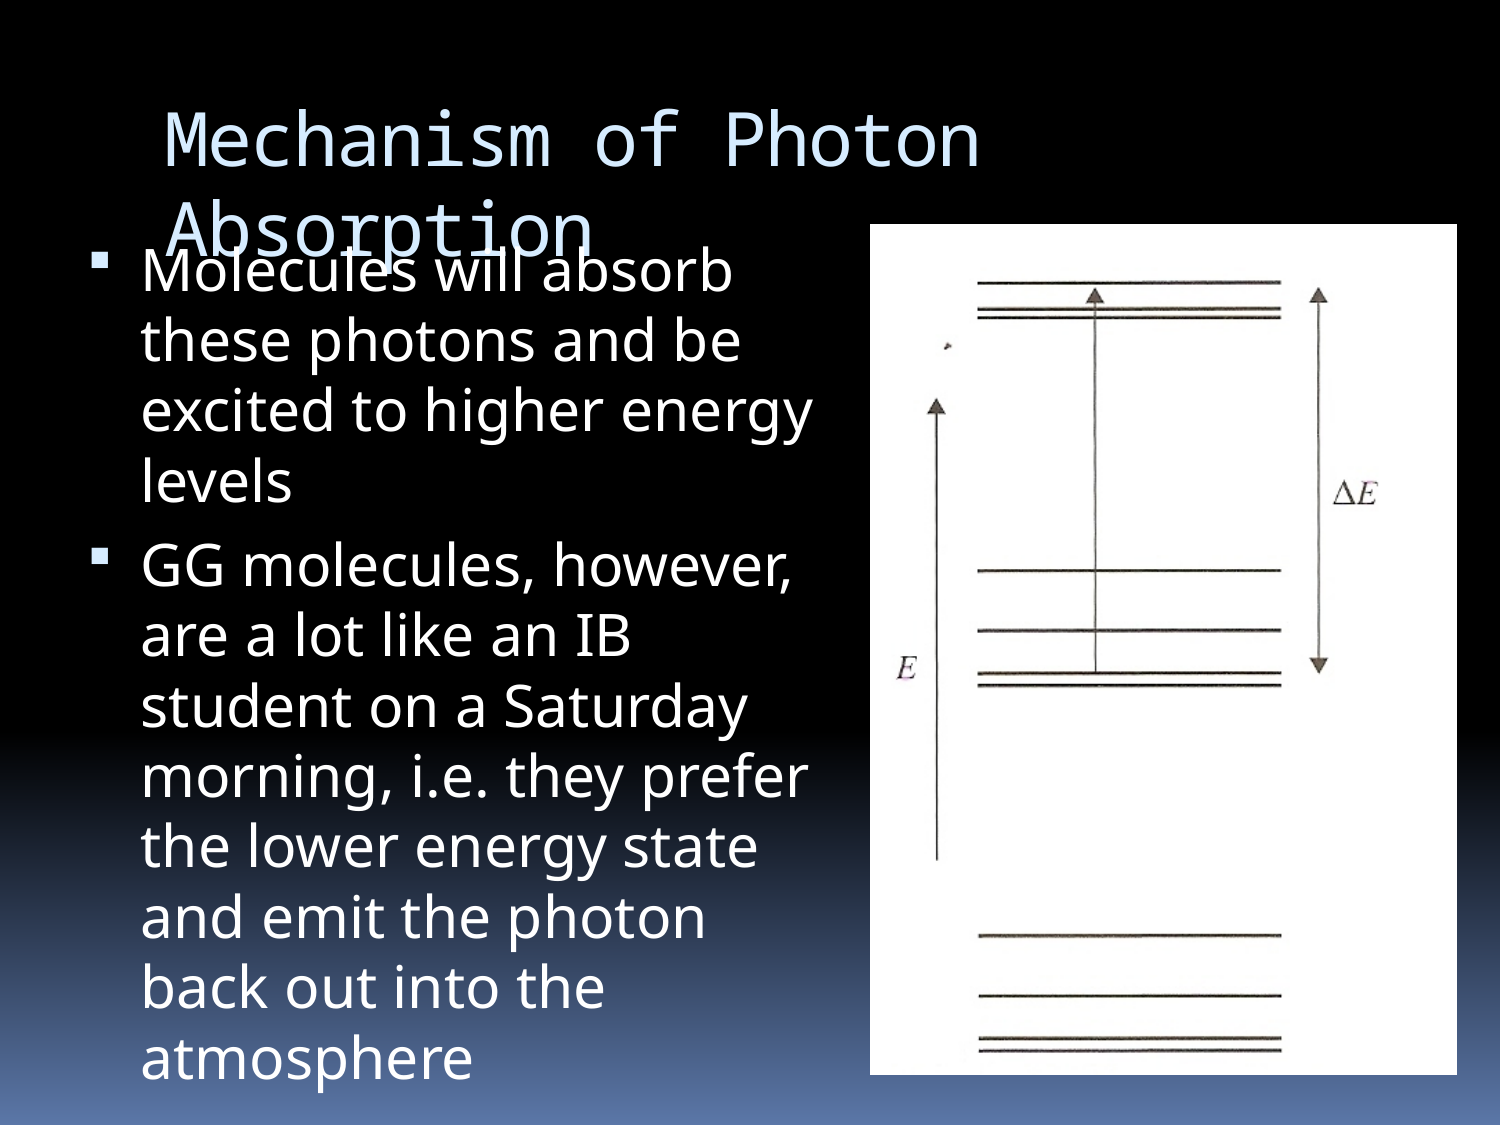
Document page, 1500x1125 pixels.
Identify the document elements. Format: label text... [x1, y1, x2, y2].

title Mechanism of Photon Absorption [150, 83, 1425, 234]
picture [869, 224, 1457, 1075]
list Molecules will absorb these photons and be excited to higher energy levels GG molecules, however, are a lot like an IB student on a Saturday morning, i.e. they prefer the lower energy state and emit the photon back out into the atmosphere [62, 224, 850, 1100]
